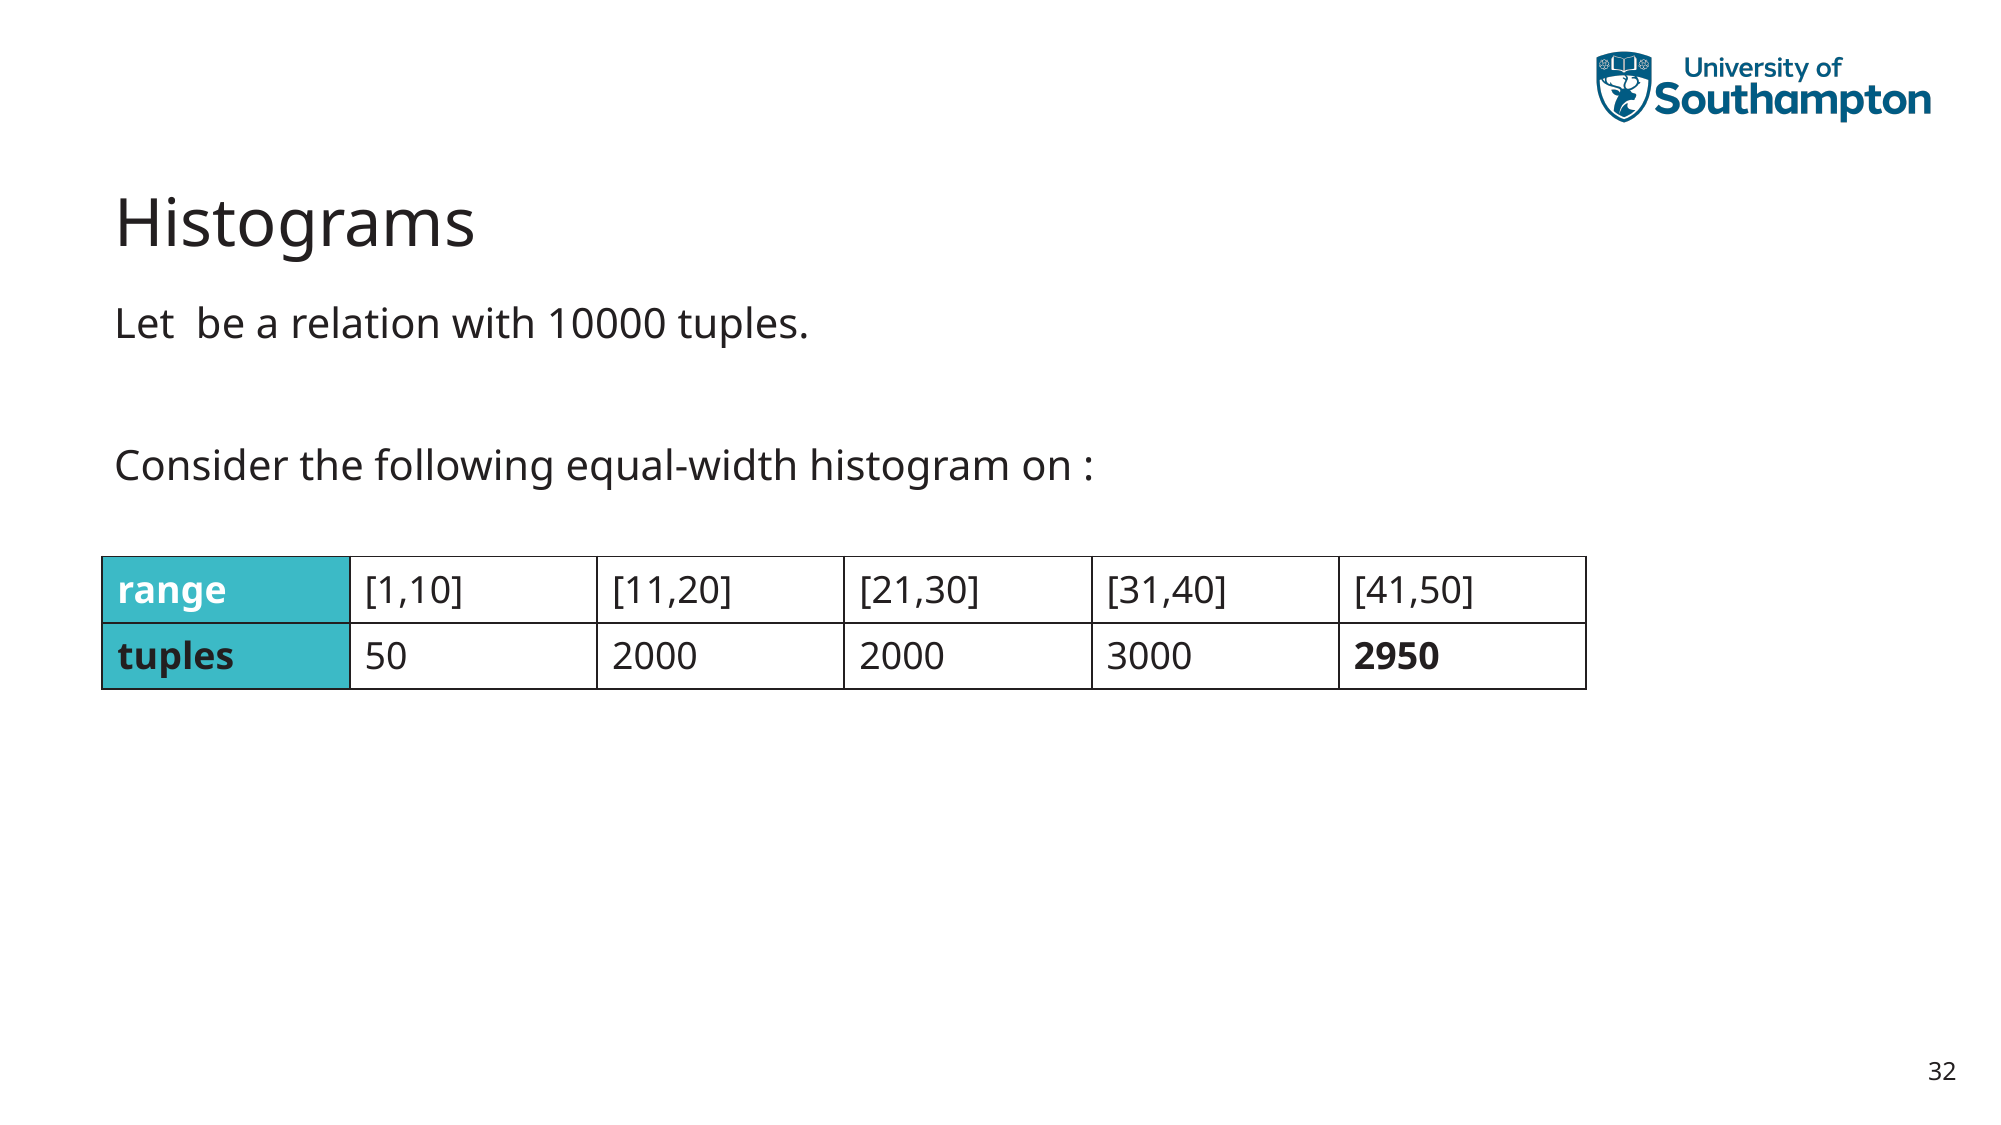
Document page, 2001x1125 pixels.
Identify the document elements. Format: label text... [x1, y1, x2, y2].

picture [1626, 76, 1636, 88]
picture [1600, 80, 1617, 111]
picture [1758, 97, 1766, 113]
picture [1890, 97, 1900, 108]
picture [1626, 78, 1648, 111]
picture [1823, 97, 1830, 113]
table_cell 50 [351, 624, 596, 688]
picture [1689, 97, 1698, 108]
table_cell 2950 [1340, 624, 1585, 688]
picture [1607, 76, 1624, 88]
table_header [11,20] [598, 557, 843, 622]
table_header range [103, 557, 349, 622]
table_cell 2000 [598, 624, 843, 688]
title Histograms [102, 113, 1898, 268]
table_header [31,40] [1093, 557, 1338, 622]
table_header [41,50] [1340, 557, 1585, 622]
picture [1730, 97, 1736, 113]
picture [1847, 97, 1857, 108]
table_header [1,10] [351, 557, 596, 622]
picture [1808, 97, 1815, 113]
table_cell tuples [103, 624, 349, 688]
table_header [21,30] [845, 557, 1091, 622]
picture [1527, 0, 2000, 220]
table_cell 3000 [1093, 624, 1338, 688]
picture [1782, 97, 1791, 108]
table_cell 2000 [845, 624, 1091, 688]
